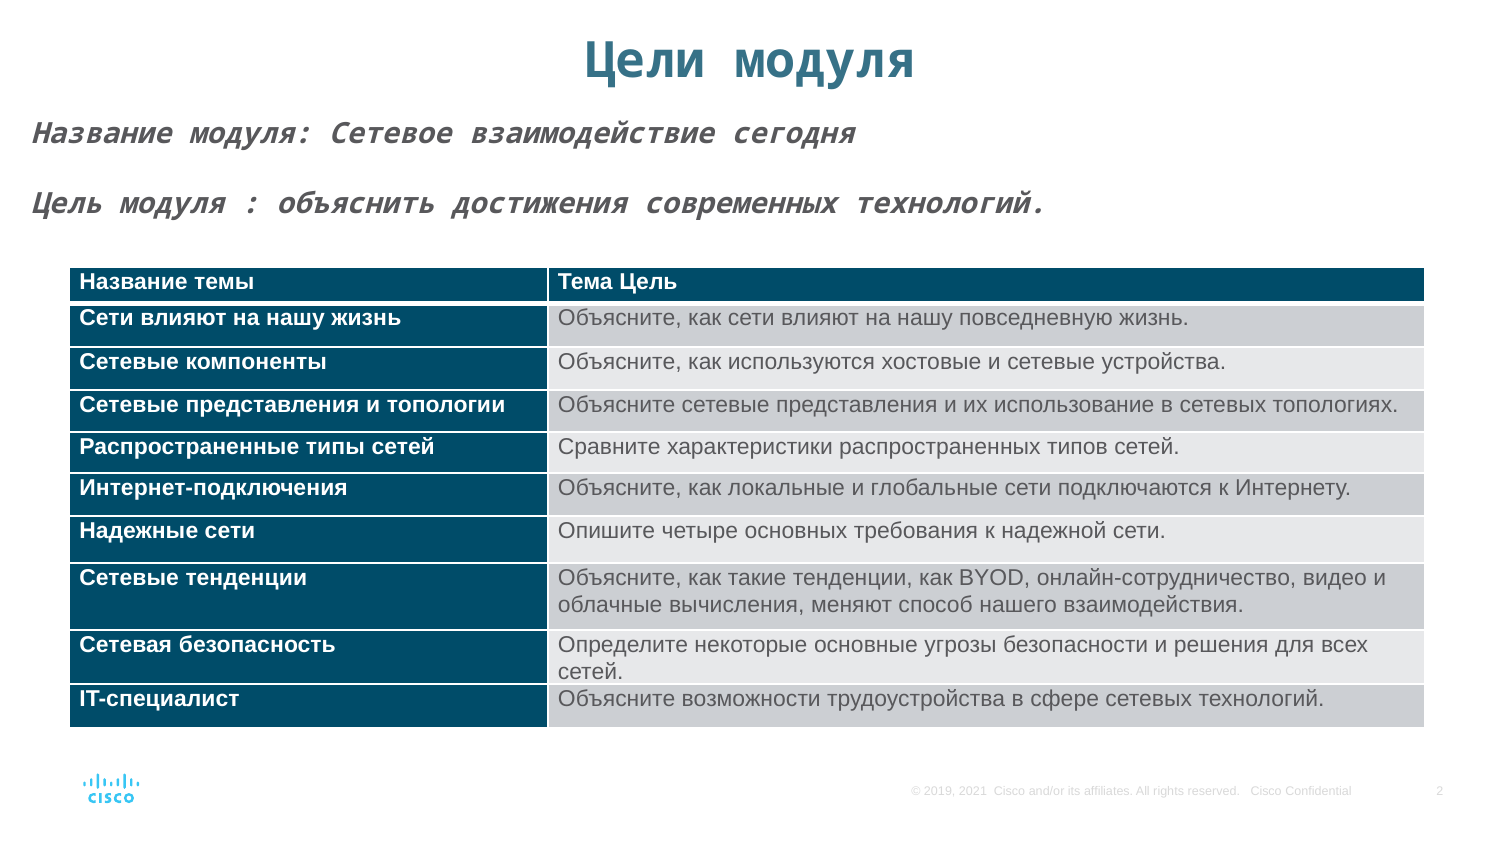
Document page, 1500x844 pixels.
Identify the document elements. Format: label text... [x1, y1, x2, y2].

table_cell Объясните сетевые представления и их использование в сетевых топологиях. [549, 391, 1424, 431]
table_cell Объясните возможности трудоустройства в сфере сетевых технологий. [549, 685, 1424, 727]
table_cell Интернет-подключения [70, 474, 547, 515]
table_cell Опишите четыре основных требования к надежной сети. [549, 517, 1424, 562]
table_cell Сети влияют на нашу жизнь [70, 306, 547, 346]
table_cell Объясните, как локальные и глобальные сети подключаются к Интернету. [549, 474, 1424, 515]
table_cell Сетевые представления и топологии [70, 391, 547, 431]
table_cell Объясните, как такие тенденции, как BYOD, онлайн-сотрудничество, видео и облачные вычисления, меняют способ нашего взаимодействия. [549, 564, 1424, 629]
table_cell Сетевая безопасность [70, 631, 547, 683]
table_cell Объясните, как используются хостовые и сетевые устройства. [549, 348, 1424, 389]
title Цели модуля [0, 6, 1500, 108]
table_cell Надежные сети [70, 517, 547, 562]
table_header Тема Цель [549, 268, 1424, 301]
table_cell Сетевые компоненты [70, 348, 547, 389]
table_cell Распространенные типы сетей [70, 433, 547, 472]
table_header Название темы [70, 268, 547, 301]
table_cell Сравните характеристики распространенных типов сетей. [549, 433, 1424, 472]
table_cell Сетевые тенденции [70, 564, 547, 629]
list Название модуля: Сетевое взаимодействие сегодня Цель модуля : объяснить достижения современных технологий. [16, 107, 1449, 244]
table_cell IT-специалист [70, 685, 547, 727]
table_cell Определите некоторые основные угрозы безопасности и решения для всех сетей. [549, 631, 1424, 683]
table_cell Объясните, как сети влияют на нашу повседневную жизнь. [549, 306, 1424, 346]
